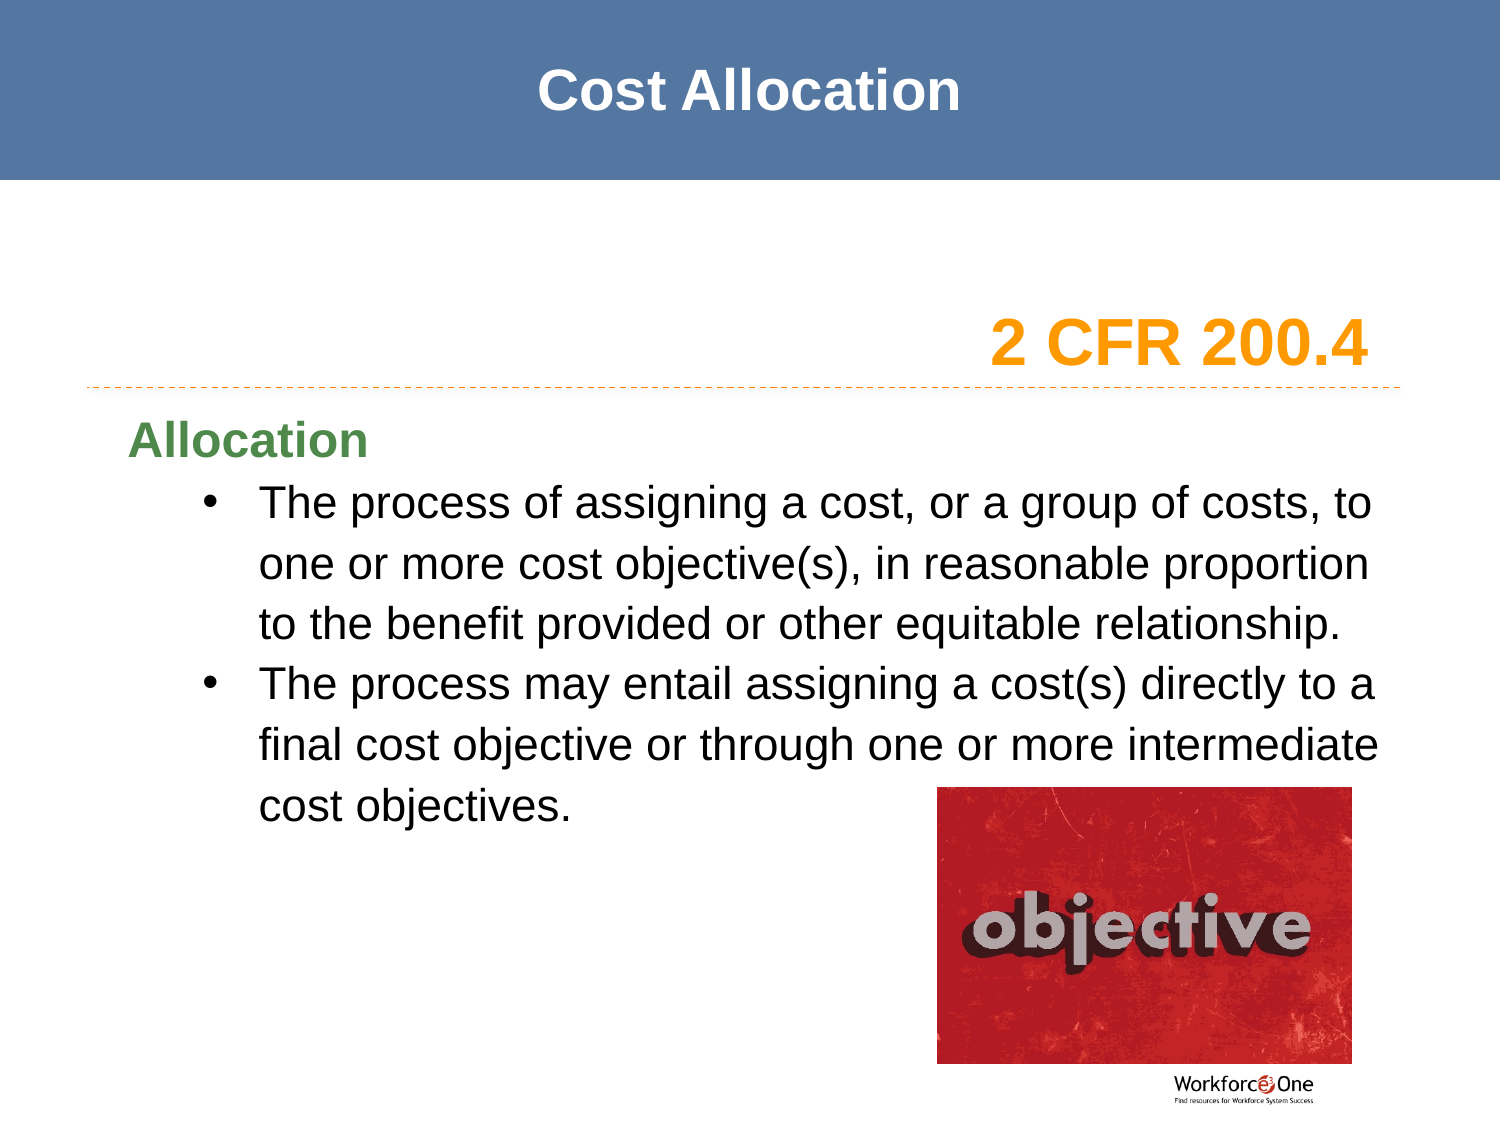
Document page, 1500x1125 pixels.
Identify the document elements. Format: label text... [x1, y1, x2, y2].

picture [937, 787, 1352, 1125]
text_box Allocation The process of assigning a cost, or a group of costs, to one or more cost objective(s), in reasonable proportion to the benefit provided or other equitable relationship. The process may entail assigning a cost(s) directly to a final cost objective or through one or more intermediate cost objectives. [112, 399, 1400, 838]
text_box 2 CFR 200.4 [649, 291, 1402, 387]
title Cost Allocation [0, 0, 1500, 175]
